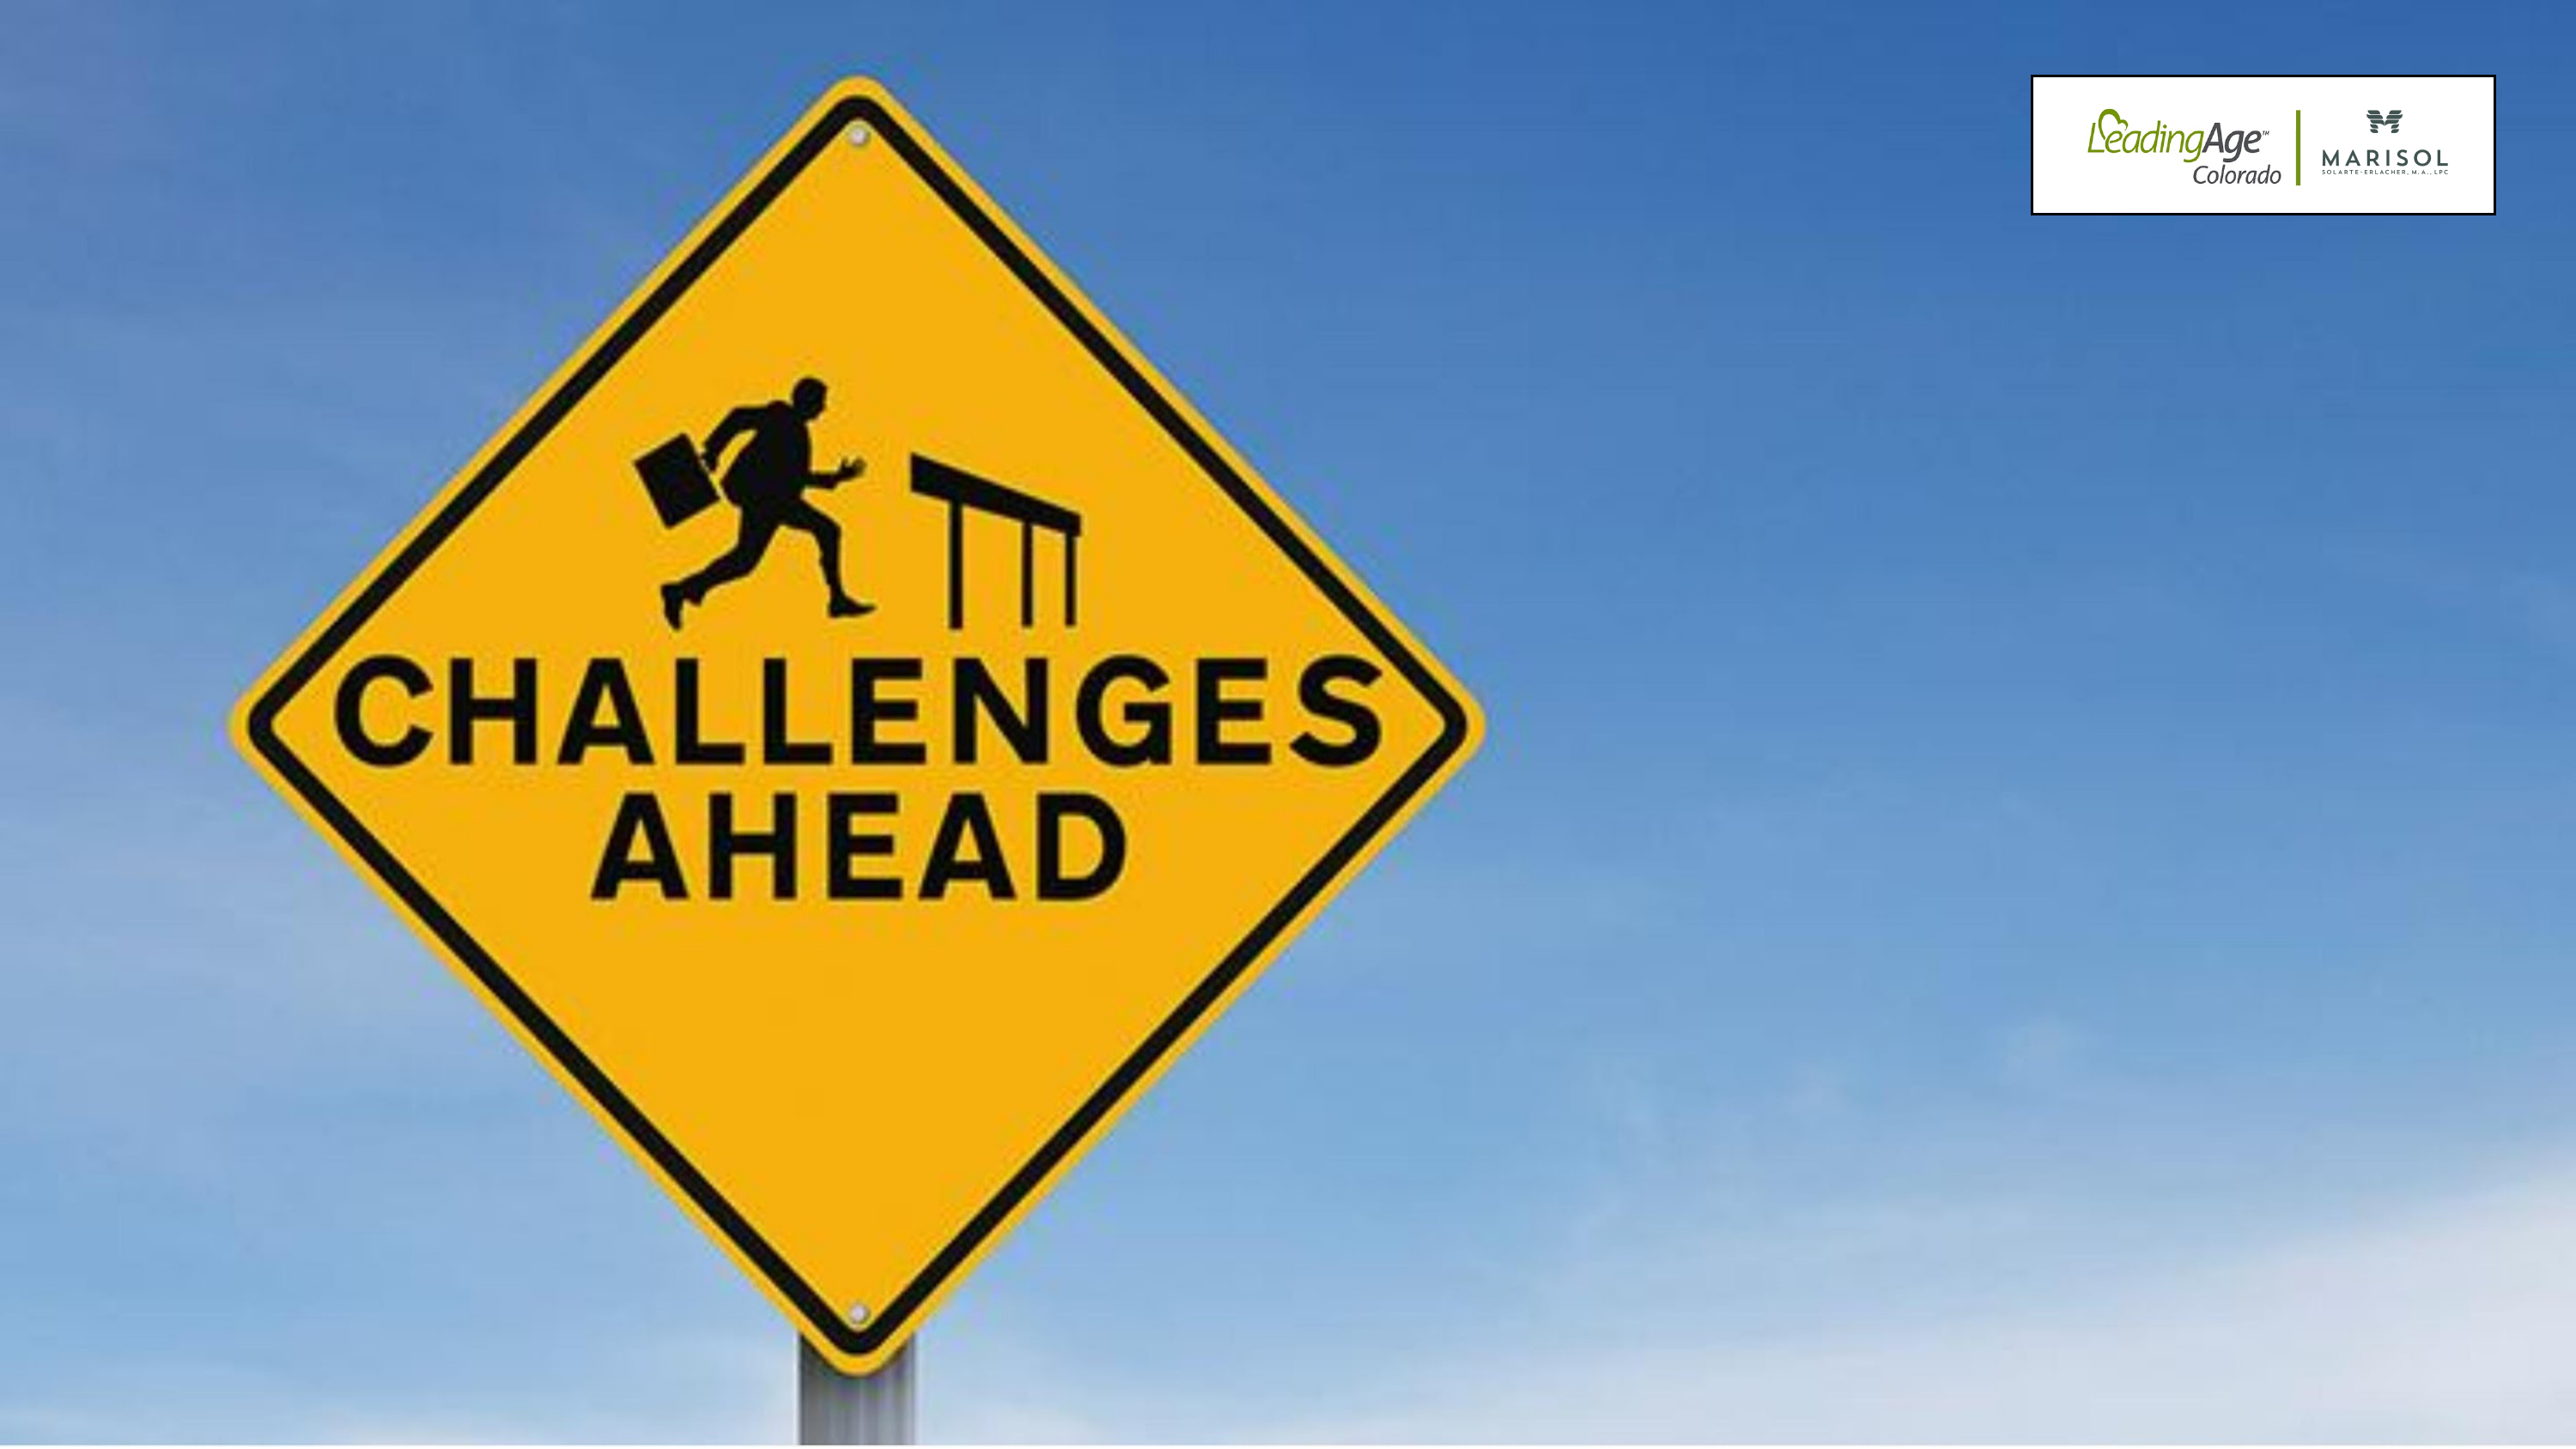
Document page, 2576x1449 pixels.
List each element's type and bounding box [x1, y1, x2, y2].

text_box [2032, 76, 2495, 215]
text_box [0, 0, 2576, 1447]
